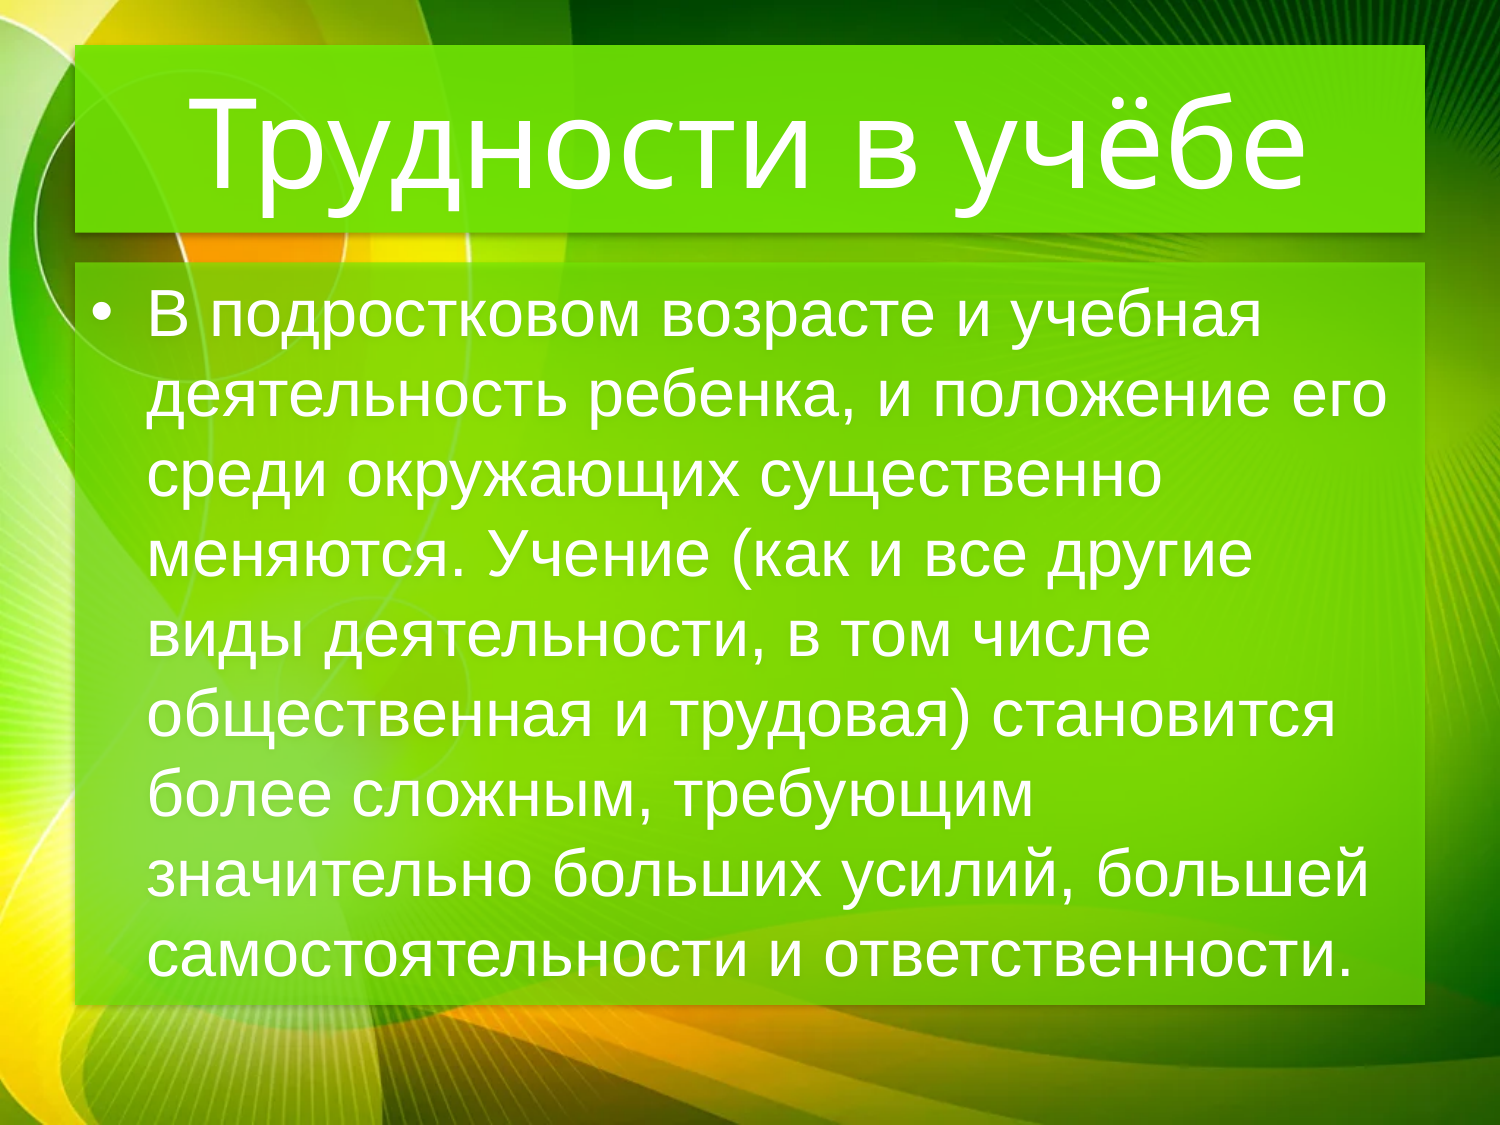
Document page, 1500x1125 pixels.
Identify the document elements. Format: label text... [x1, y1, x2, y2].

list В подростковом возрасте и учебная деятельность ребенка, и положение его среди окружающих существенно меняются. Учение (как и все другие виды деятельности, в том числе общественная и трудовая) становится более сложным, требующим значительно больших усилий, большей самостоятельности и ответственности. [75, 262, 1425, 1005]
picture [0, 0, 1500, 1125]
title Трудности в учёбе [75, 45, 1425, 233]
